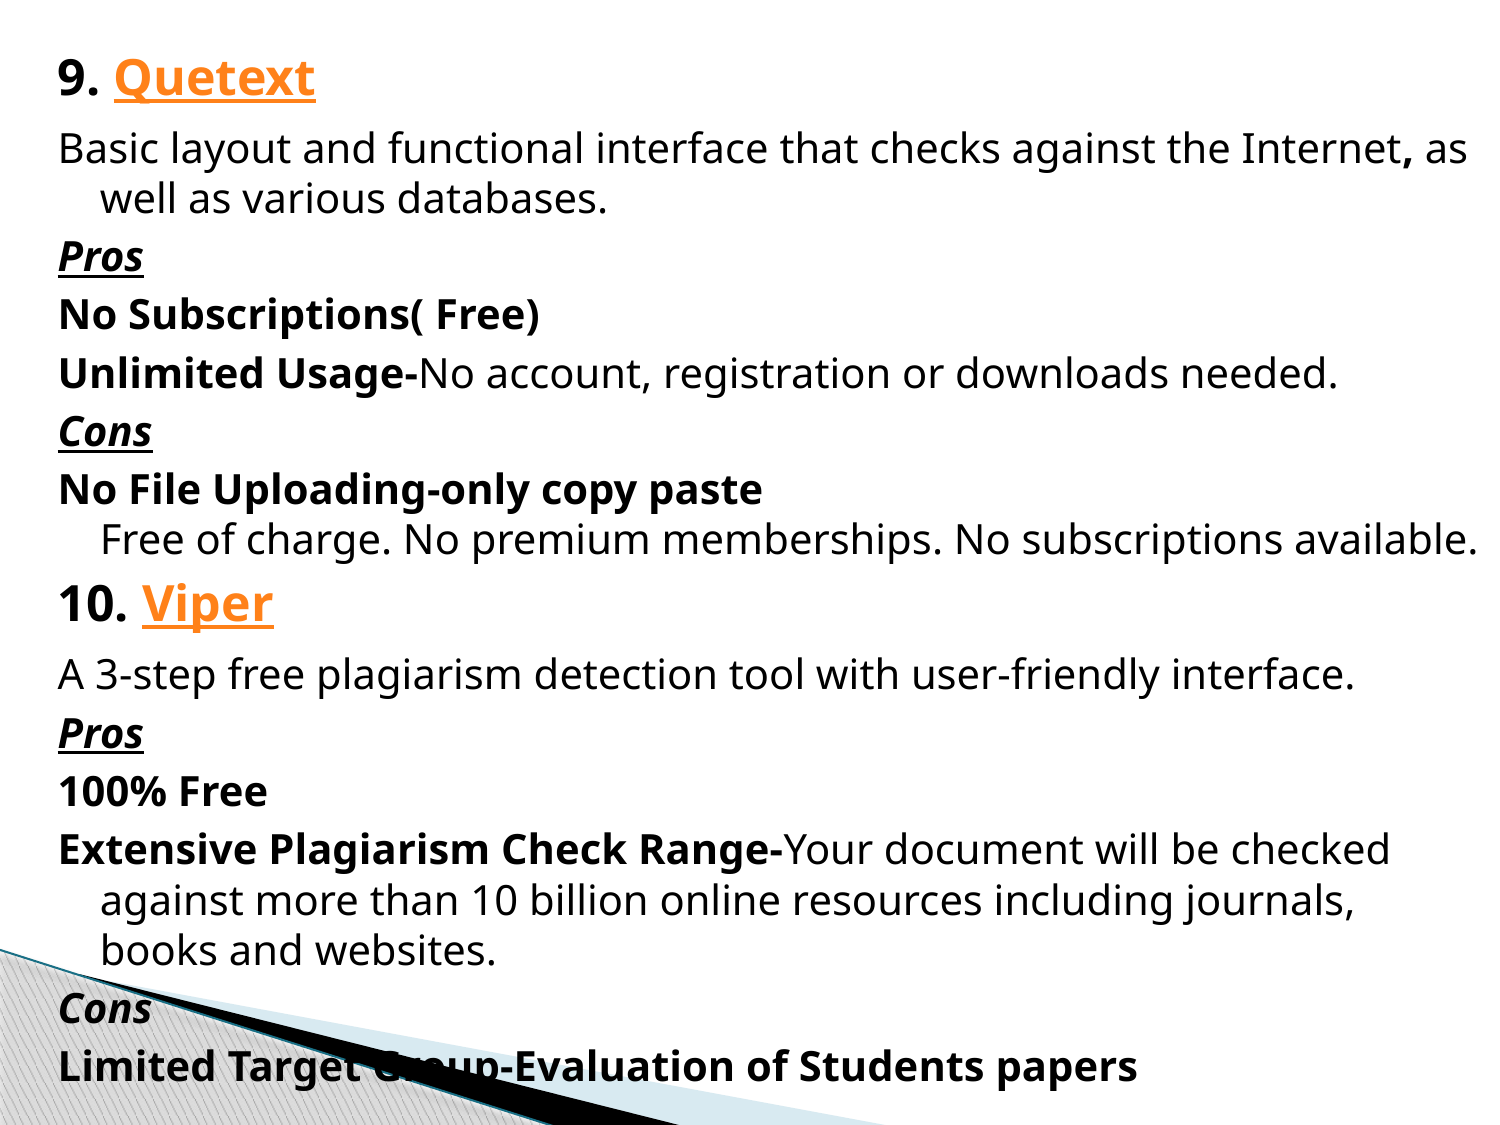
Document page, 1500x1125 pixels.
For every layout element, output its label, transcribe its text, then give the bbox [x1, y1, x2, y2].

list 9. Quetext Basic layout and functional interface that checks against the Internet, as well as various databases. Pros No Subscriptions( Free) Unlimited Usage-No account, registration or downloads needed. Cons No File Uploading-only copy paste Free of charge. No premium memberships. No subscriptions available. 10. Viper A 3-step free plagiarism detection tool with user-friendly interface. Pros 100% Free Extensive Plagiarism Check Range-Your document will be checked against more than 10 billion online resources including journals, books and websites. Cons Limited Target Group-Evaluation of Students papers [24, 37, 1500, 780]
